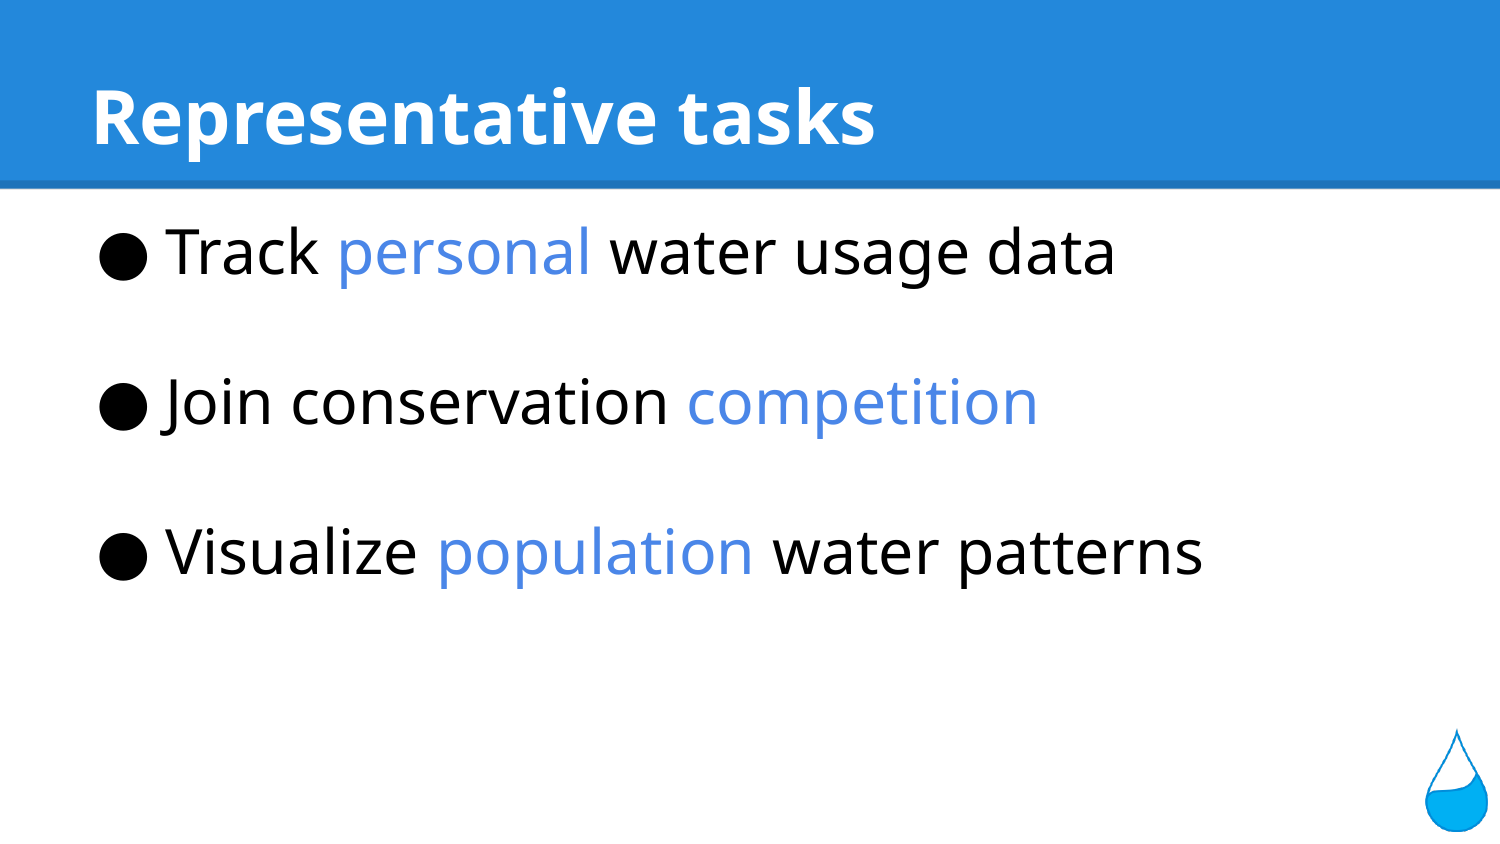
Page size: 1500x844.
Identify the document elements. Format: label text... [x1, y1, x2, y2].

picture [1424, 728, 1488, 832]
list Track personal water usage data Join conservation competition Visualize population water patterns [75, 196, 1425, 808]
title Representative tasks [75, 33, 1425, 175]
